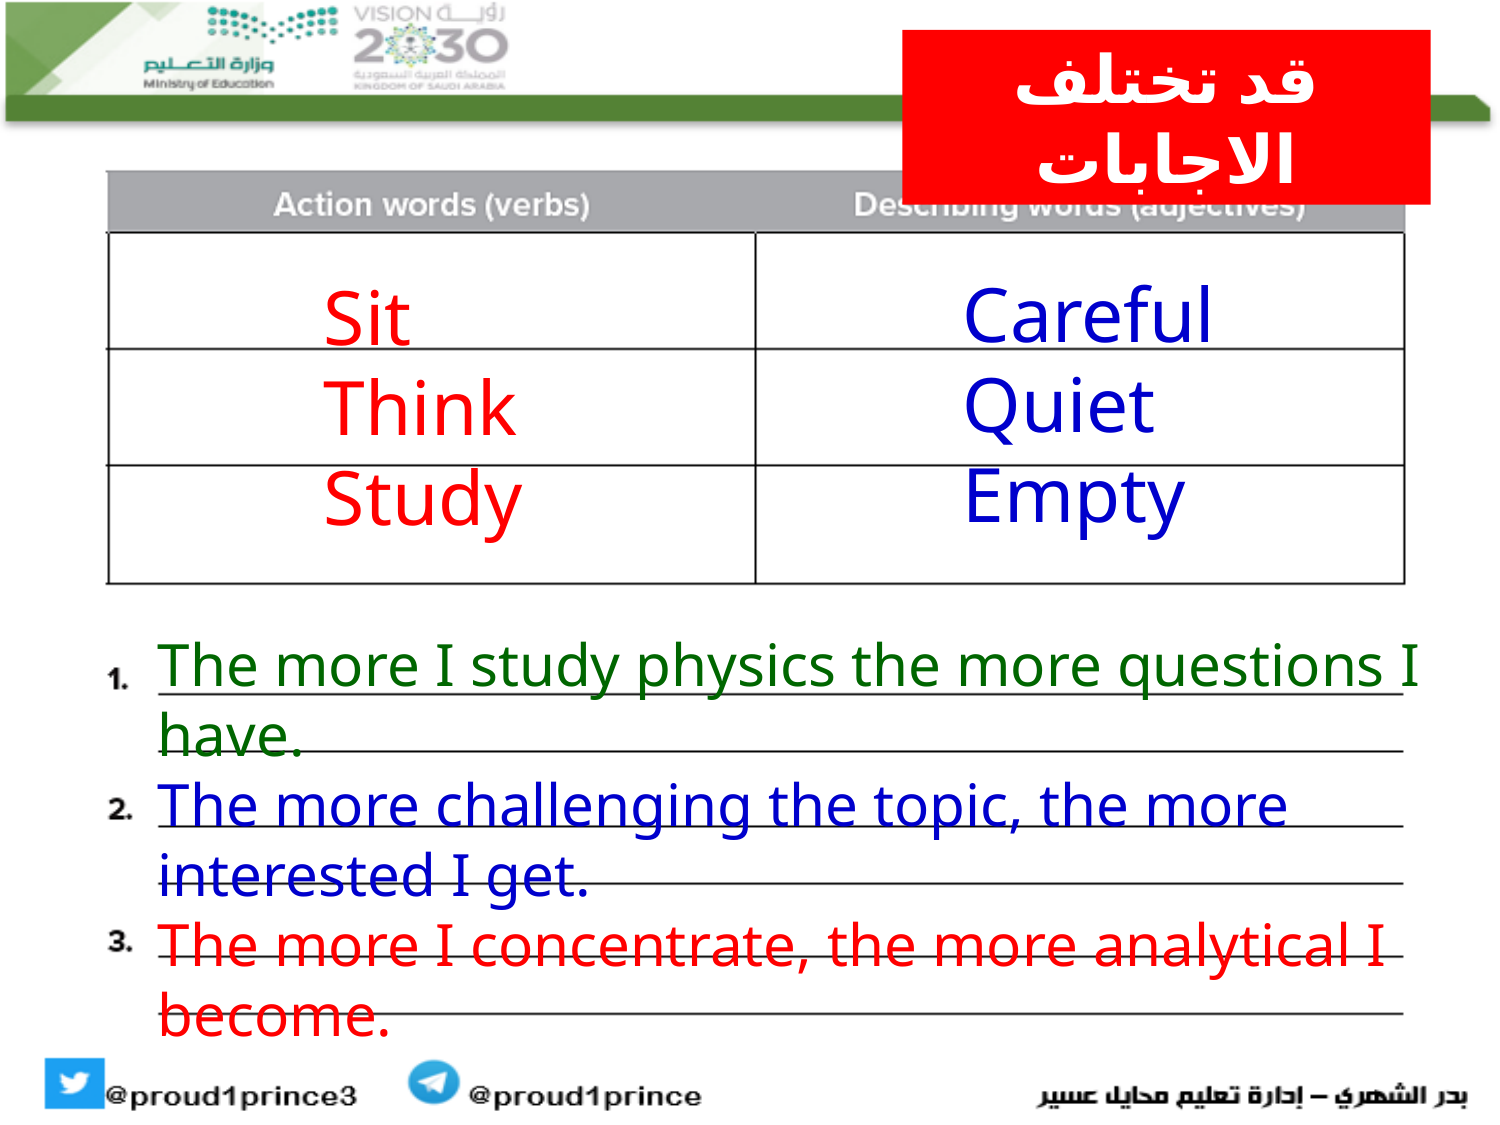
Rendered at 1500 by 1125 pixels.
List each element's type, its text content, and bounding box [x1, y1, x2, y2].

text_box قد تختلف الاجابات [902, 29, 1431, 205]
picture [0, 0, 1500, 1125]
text_box The more I study physics the more questions I have. The more challenging the topic, the more interested I get. The more I concentrate, the more analytical I become. [143, 620, 1436, 1056]
